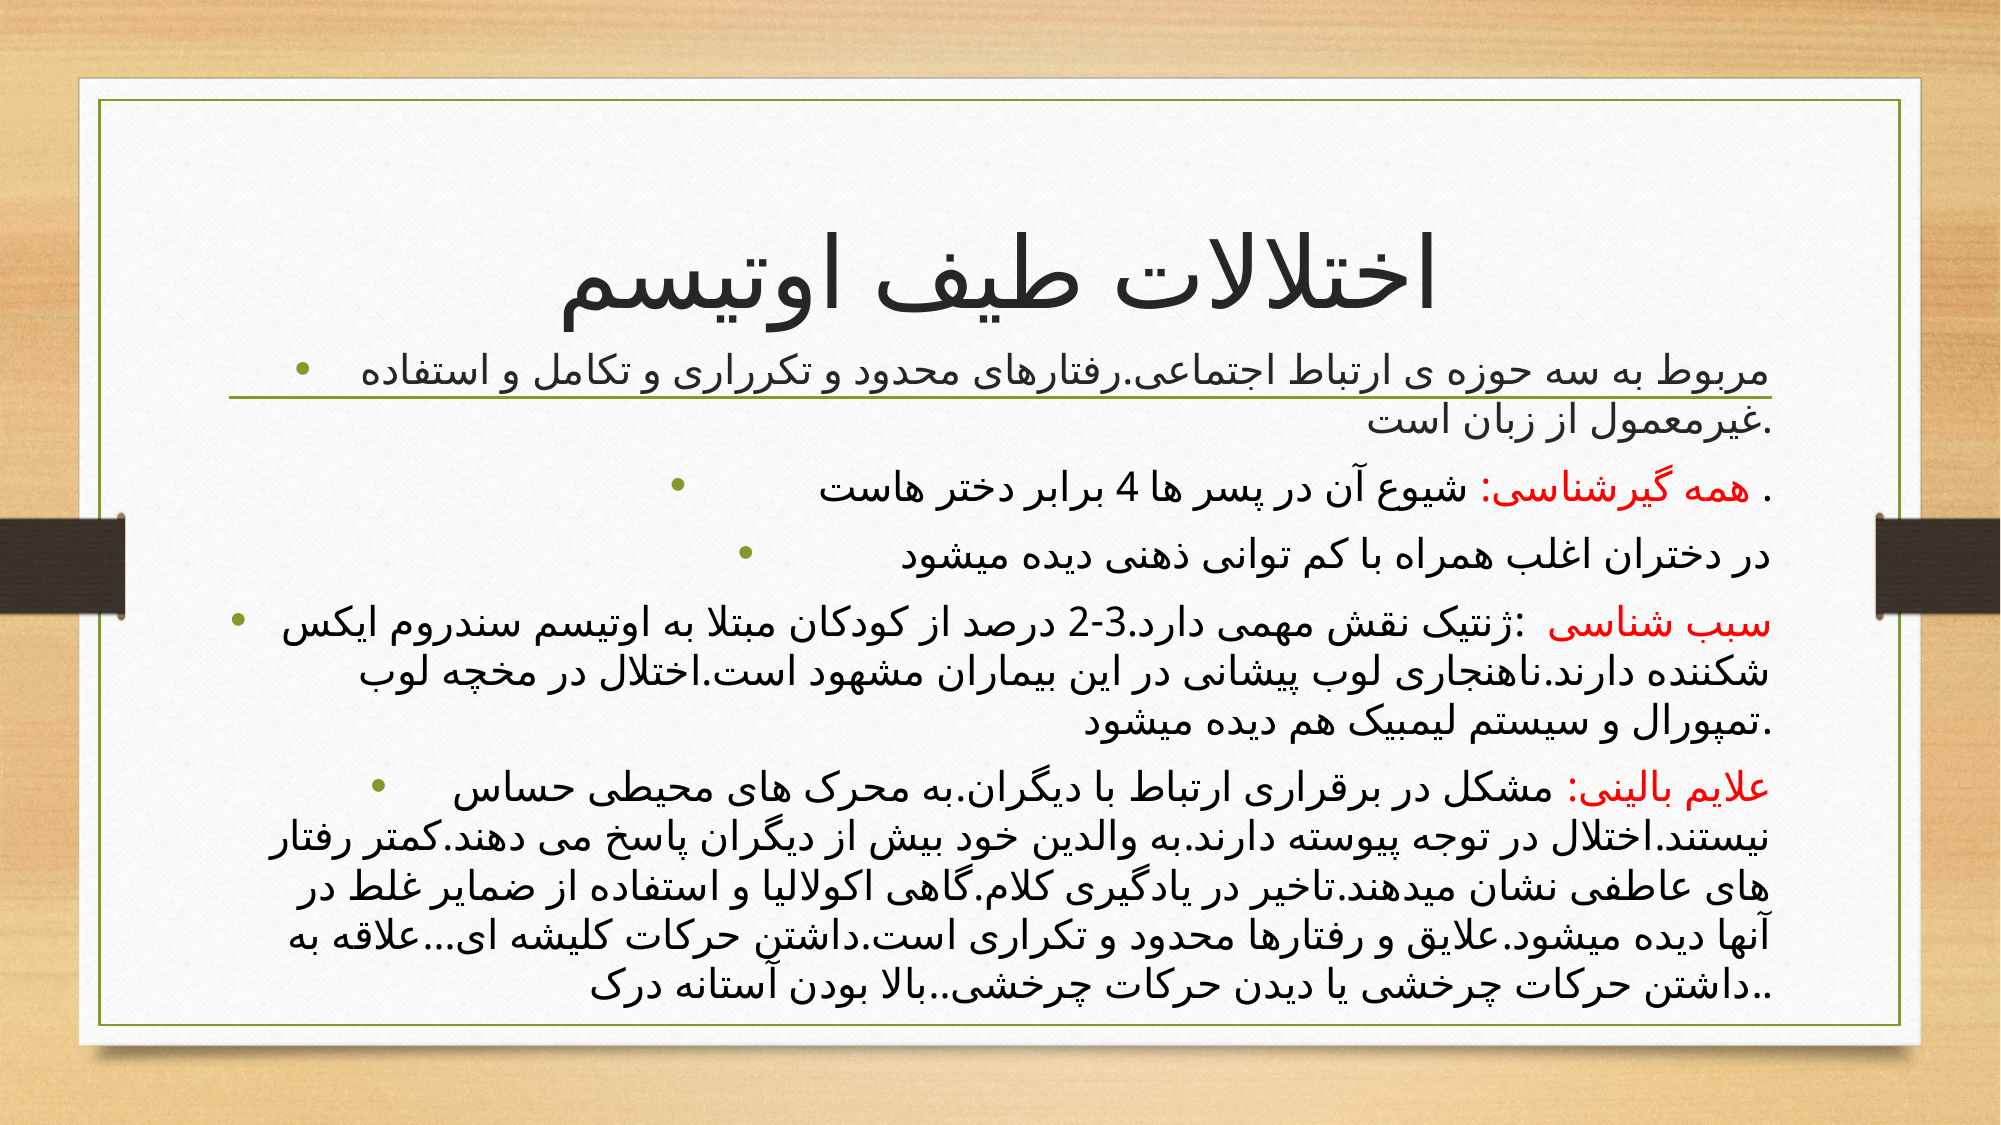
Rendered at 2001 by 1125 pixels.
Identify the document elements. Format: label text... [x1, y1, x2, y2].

picture [0, 0, 2001, 1125]
list مربوط به سه حوزه ی ارتباط اجتماعی.رفتارهای محدود و تکرراری و تکامل و استفاده غیرمعمول از زبان است. همه گیرشناسی: شیوع آن در پسر ها 4 برابر دختر هاست . در دختران اغلب همراه با کم توانی ذهنی دیده میشود سبب شناسی :ژنتیک نقش مهمی دارد.3-2 درصد از کودکان مبتلا به اوتیسم سندروم ایکس شکننده دارند.ناهنجاری لوب پیشانی در این بیماران مشهود است.اختلال در مخچه لوب تمپورال و سیستم لیمبیک هم دیده میشود. علایم بالینی: مشکل در برقراری ارتباط با دیگران.به محرک های محیطی حساس نیستند.اختلال در توجه پیوسته دارند.به والدین خود بیش از دیگران پاسخ می دهند.کمتر رفتار های عاطفی نشان میدهند.تاخیر در یادگیری کلام.گاهی اکولالیا و استفاده از ضمایر غلط در آنها دیده میشود.علایق و رفتارها محدود و تکراری است.داشتن حرکات کلیشه ای...علاقه به داشتن حرکات چرخشی یا دیدن حرکات چرخشی..بالا بودن آستانه درک.. [212, 335, 1788, 1019]
title اختلالات طیف اوتیسم [212, 161, 1788, 335]
